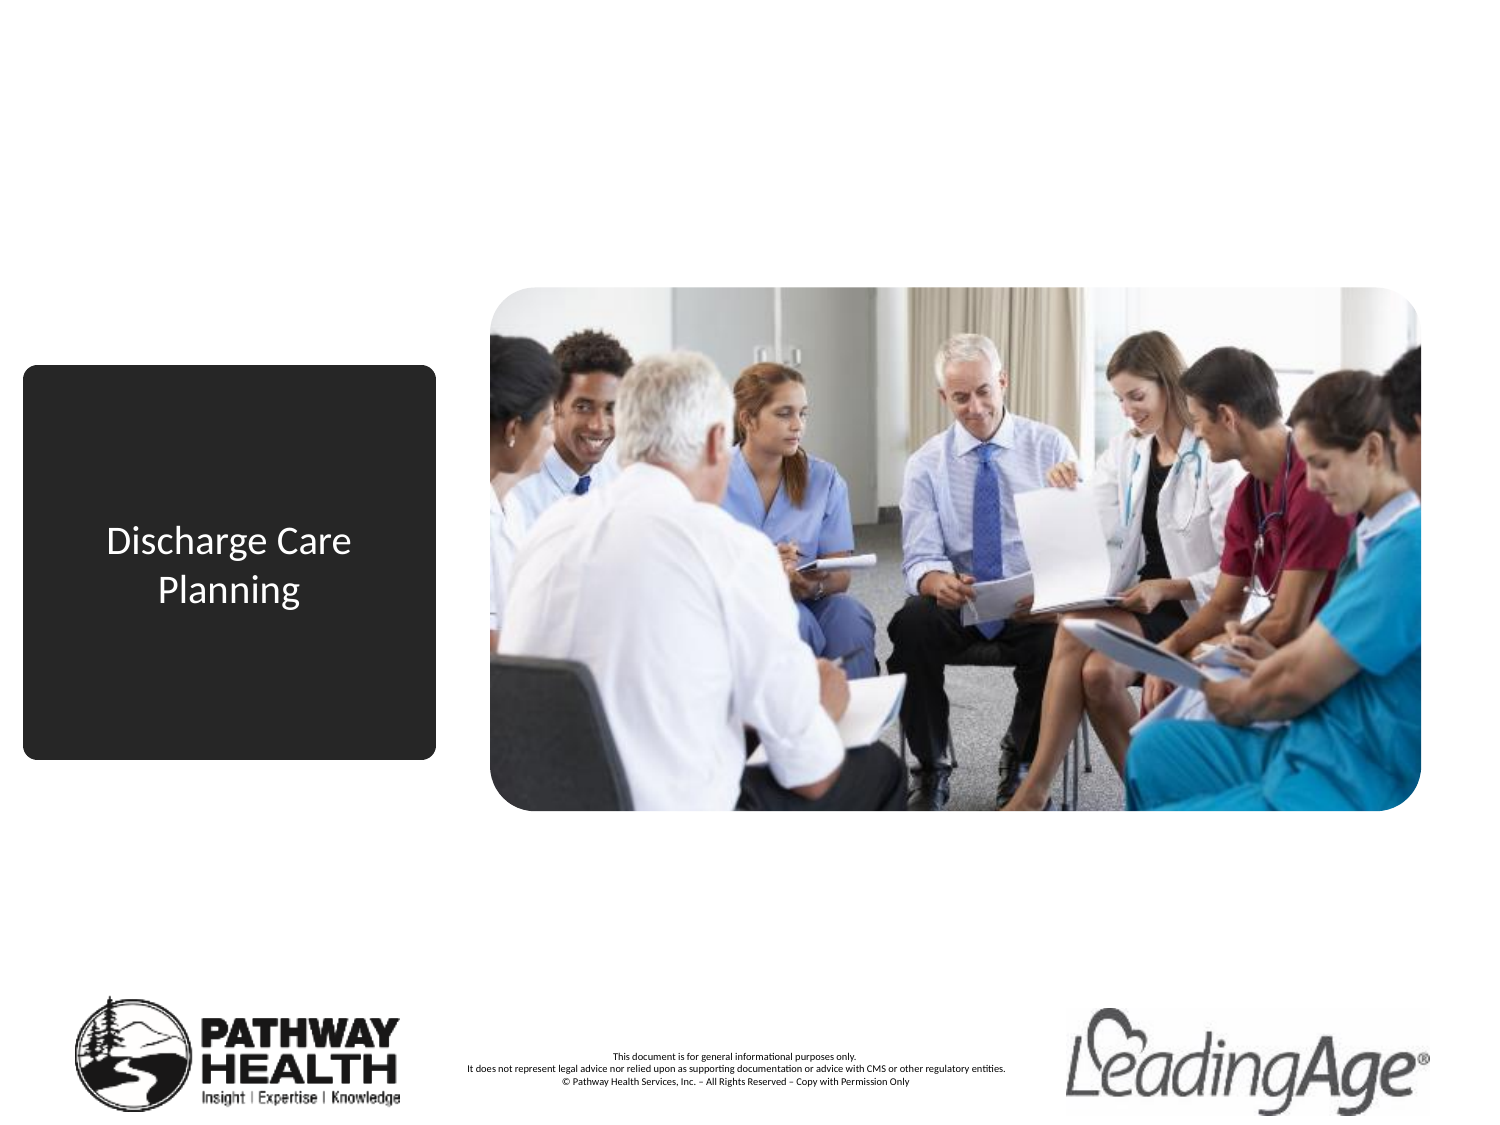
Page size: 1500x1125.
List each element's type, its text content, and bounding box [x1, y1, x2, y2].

picture [1066, 1008, 1430, 1116]
picture [75, 995, 400, 1112]
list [489, 287, 1422, 812]
title Discharge Care Planning [37, 379, 422, 746]
